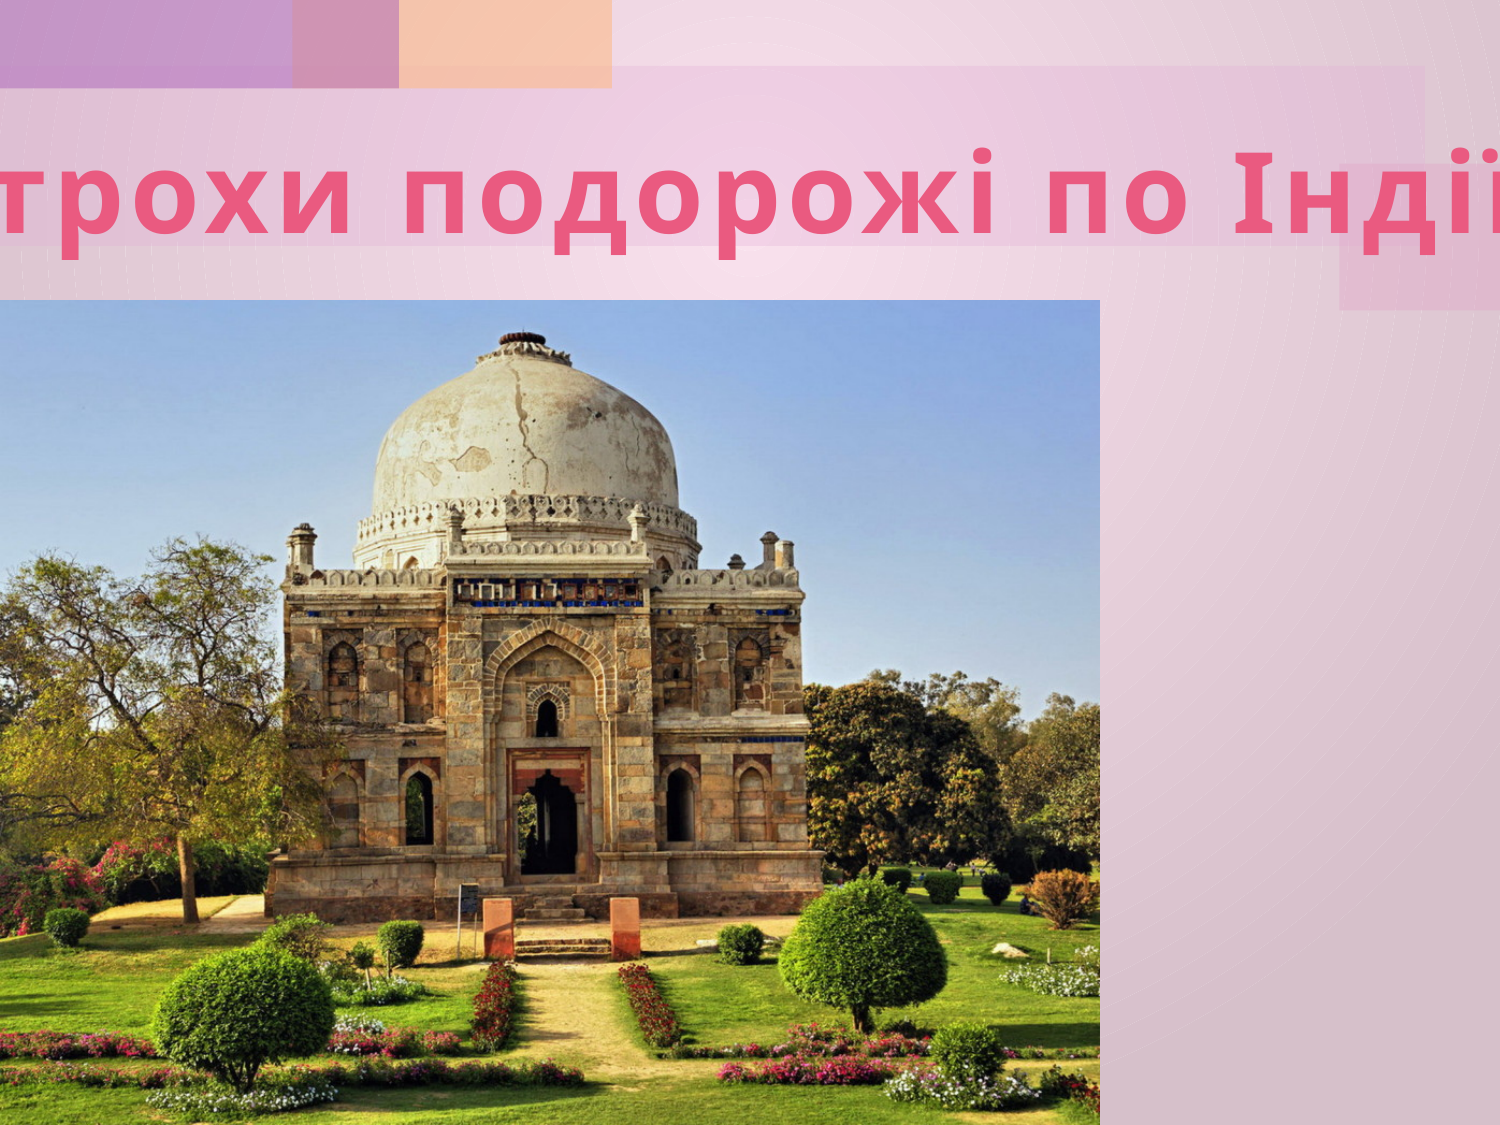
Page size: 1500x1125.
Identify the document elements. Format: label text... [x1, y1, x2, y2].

picture [0, 300, 1100, 1125]
text_box І трохи подорожі по Індії… [0, 113, 1500, 264]
